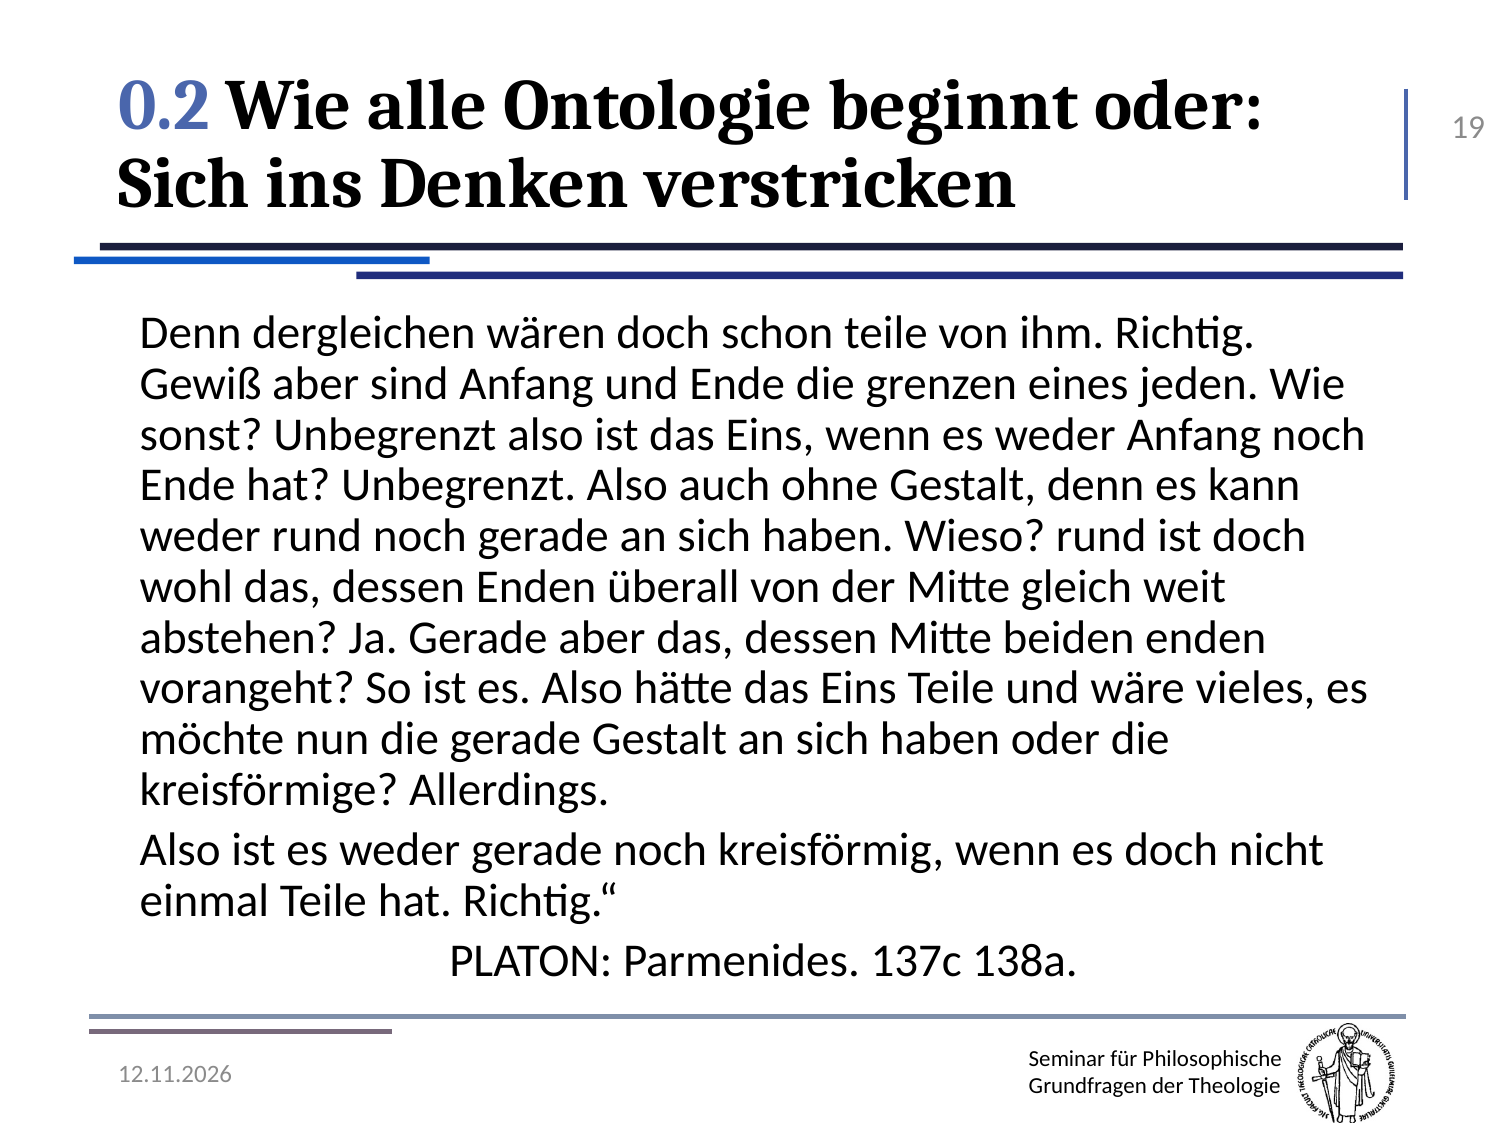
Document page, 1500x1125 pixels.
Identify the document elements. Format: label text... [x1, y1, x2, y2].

slide_number 19 [1405, 82, 1500, 168]
list Denn dergleichen wären doch schon teile von ihm. Richtig. Gewiß aber sind Anfang und Ende die grenzen eines jeden. Wie sonst? Unbegrenzt also ist das Eins, wenn es weder Anfang noch Ende hat? Unbegrenzt. Also auch ohne Gestalt, denn es kann weder rund noch gerade an sich haben. Wieso? rund ist doch wohl das, dessen Enden überall von der Mitte gleich weit abstehen? Ja. Gerade aber das, dessen Mitte beiden enden vorangeht? So ist es. Also hätte das Eins Teile und wäre vieles, es möchte nun die gerade Gestalt an sich haben oder die kreisförmige? Allerdings. Also ist es weder gerade noch kreisförmig, wenn es doch nicht einmal Teile hat. Richtig.“ Platon: Parmenides. 137c 138a. [89, 300, 1404, 999]
title 0.2 Wie alle Ontologie beginnt oder: Sich ins Denken verstricken [97, 54, 1403, 237]
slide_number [103, 1042, 252, 1103]
